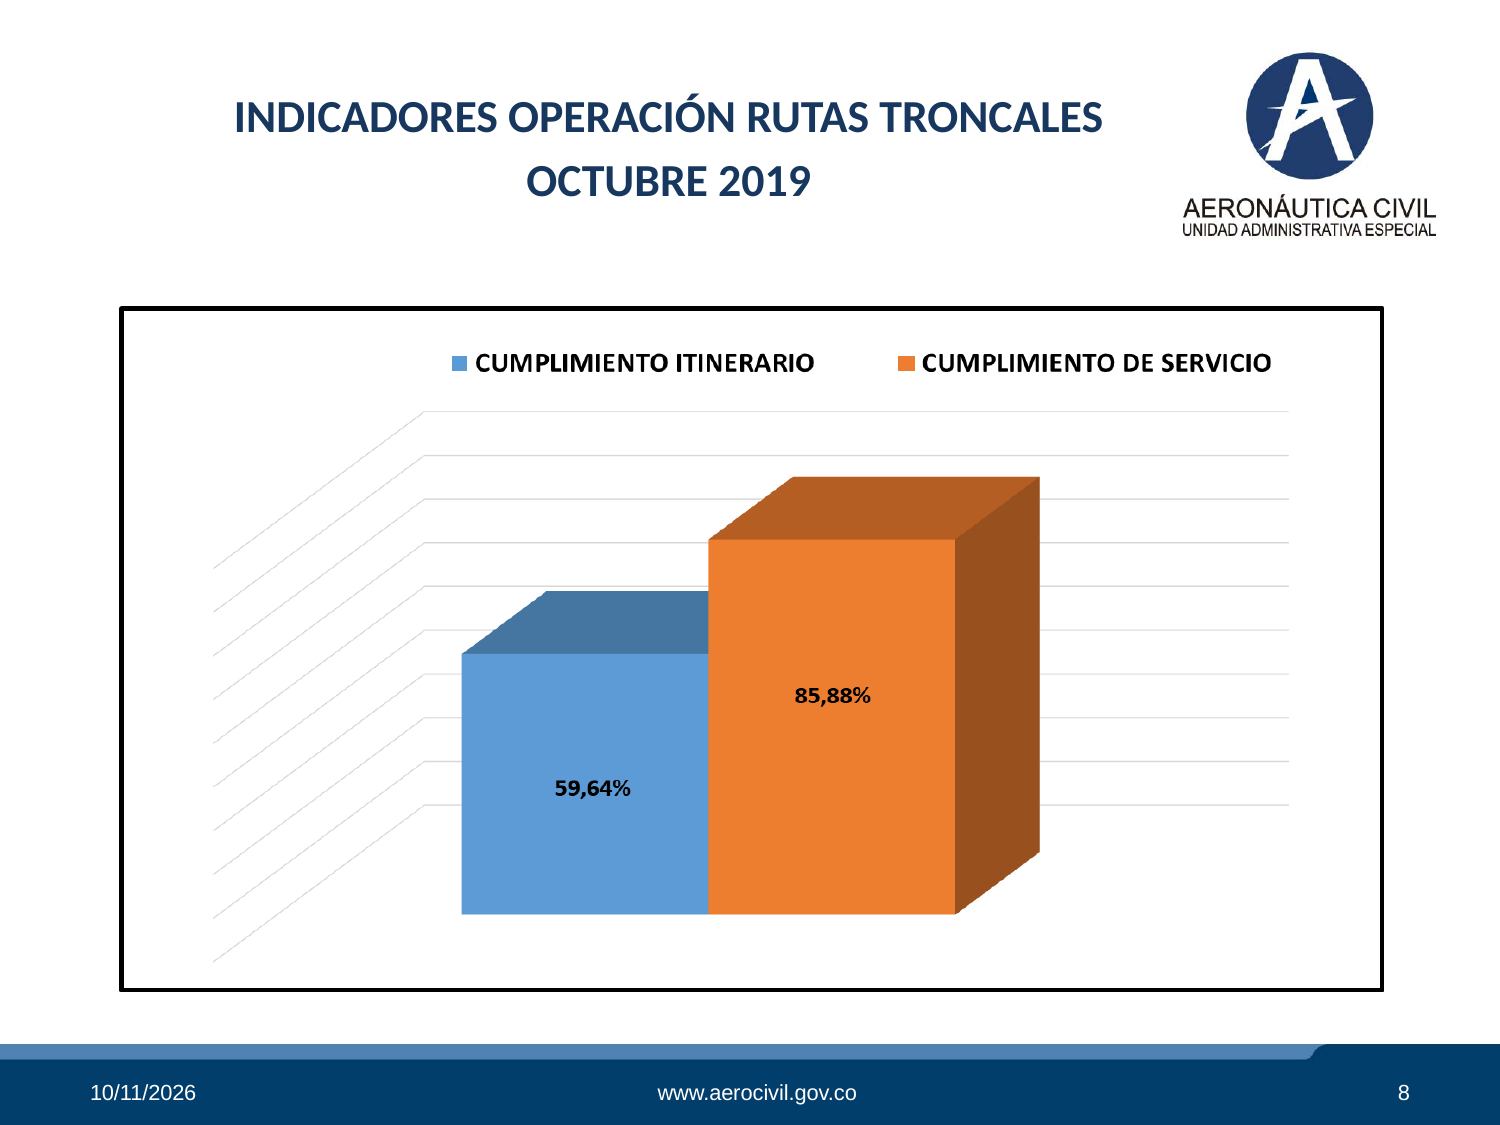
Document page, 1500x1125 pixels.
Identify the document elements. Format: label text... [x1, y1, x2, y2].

slide_number 8 [1269, 1070, 1425, 1112]
picture [0, 0, 1500, 1125]
footer www.aerocivil.gov.co [293, 1070, 1222, 1112]
text_box INDICADORES OPERACIÓN RUTAS TRONCALES OCTUBRE 2019 [42, 79, 1295, 198]
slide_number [75, 1070, 242, 1112]
